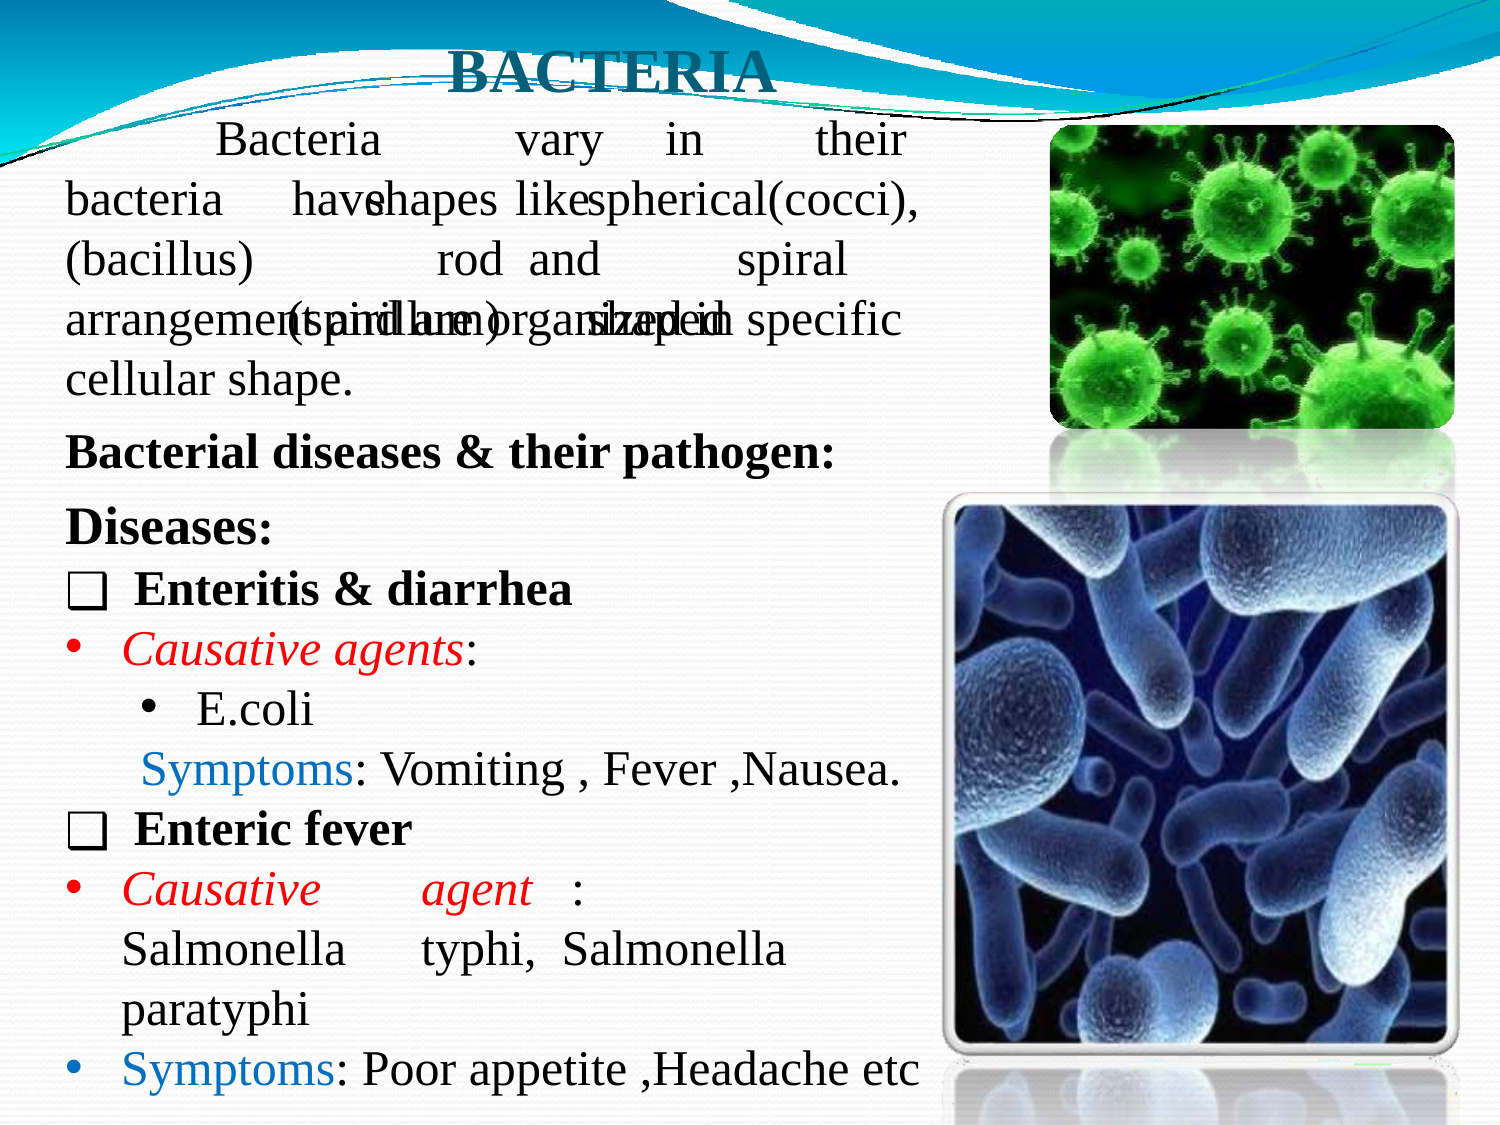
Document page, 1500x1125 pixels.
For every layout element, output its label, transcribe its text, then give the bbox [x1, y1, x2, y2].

text_box [1049, 125, 1455, 429]
text_box arrangement and are organized in specific cellular shape. Bacterial diseases & their pathogen: Diseases: Enteritis & diarrhea Causative agents: E.coli Symptoms: Vomiting , Fever ,Nausea. Enteric fever Causative agent : Salmonella typhi, Salmonella paratyphi Symptoms: Poor appetite ,Headache etc [62, 283, 925, 1038]
text_box bacteria (bacillus) [62, 163, 256, 283]
title BACTERIA [445, 28, 780, 108]
text_box [0, 0, 1500, 1125]
text_box [940, 492, 1462, 1125]
text_box [1047, 426, 1458, 735]
text_box have spherical(cocci), rod and spiral (spirillum) shaped [284, 163, 925, 283]
text_box Bacteria vary in their shapes like [212, 103, 925, 168]
